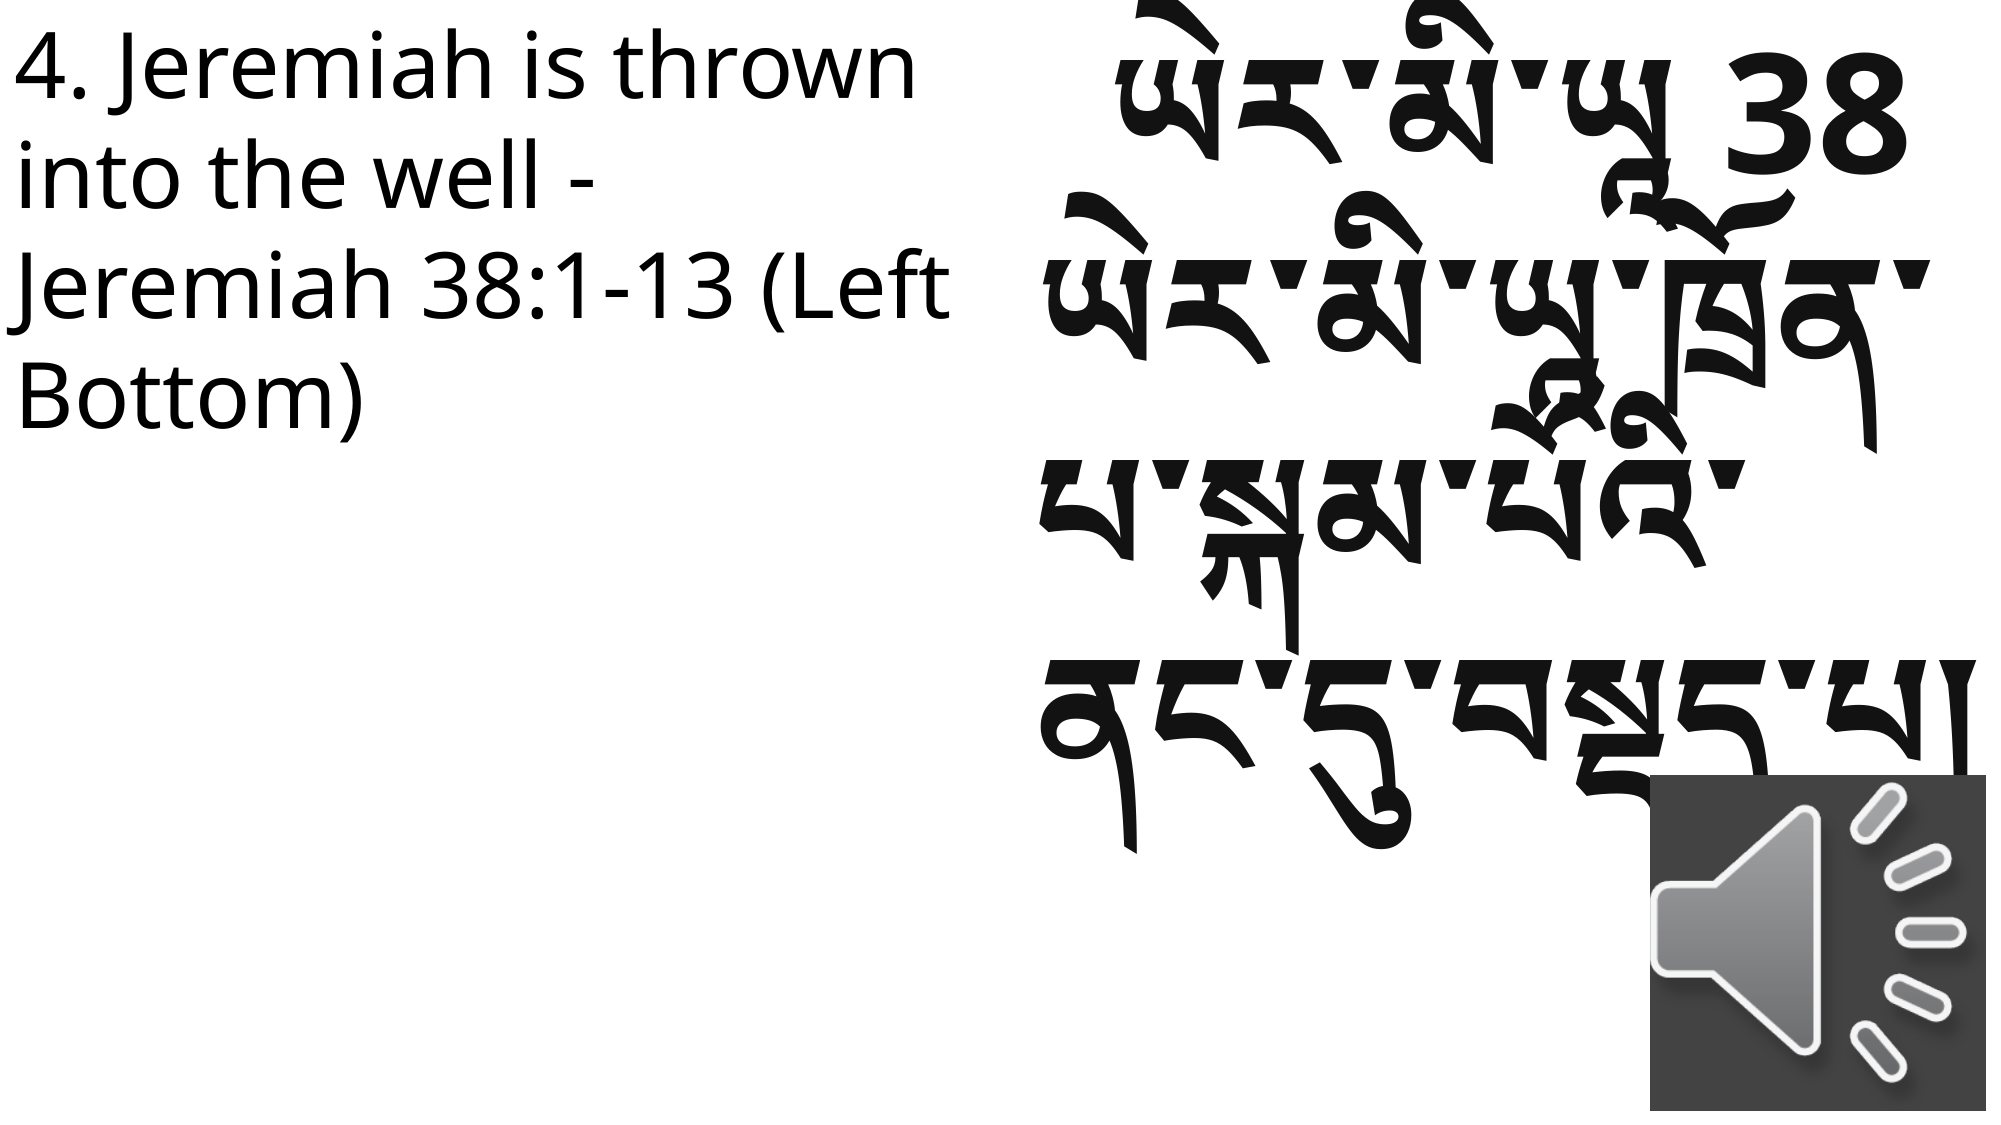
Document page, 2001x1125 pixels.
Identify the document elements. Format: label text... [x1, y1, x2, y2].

text_box 4. Jeremiah is thrown into the well - Jeremiah 38:1-13 (Left Bottom) [0, 0, 981, 1125]
text_box ཡེར་མི་ཡཱ 38 ཡེར་མི་ཡཱ་ཁྲོན་པ་སྐམ་པོའི་ནང་དུ་བསྡད་པ། [1019, 0, 2000, 1125]
picture [1648, 773, 1987, 1112]
